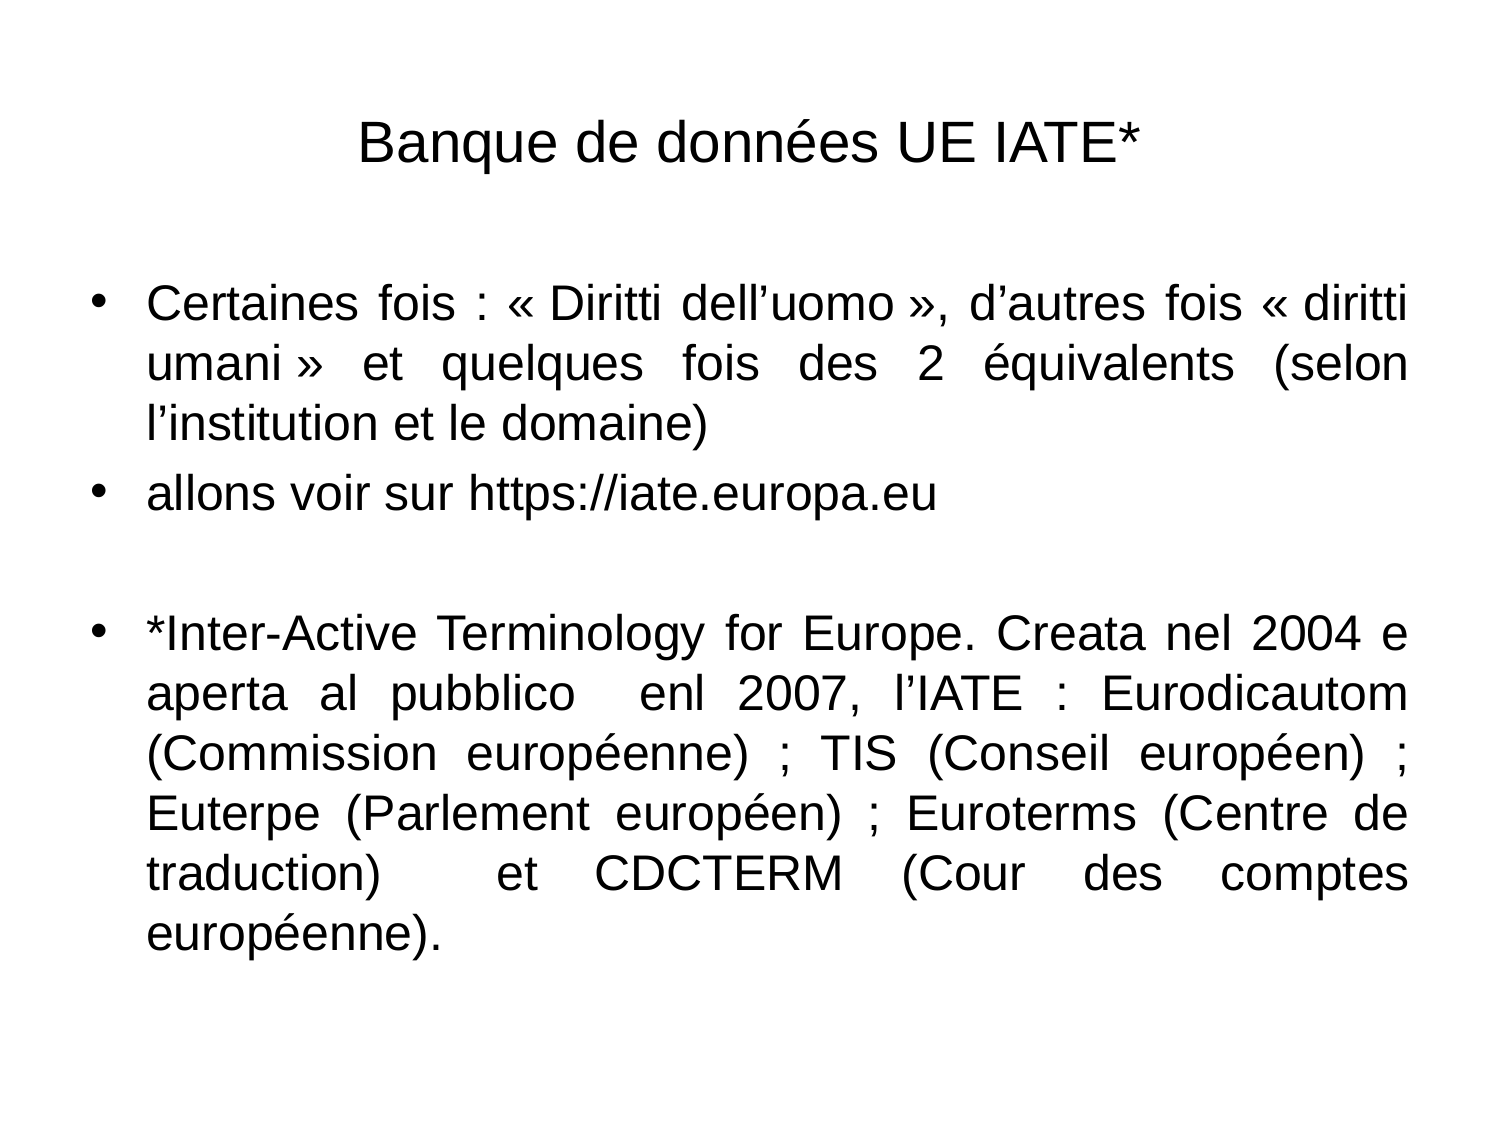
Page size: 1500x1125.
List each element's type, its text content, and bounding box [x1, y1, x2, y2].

title Banque de données UE IATE* [75, 45, 1425, 233]
list Certaines fois : « Diritti dell’uomo », d’autres fois « diritti umani » et quelques fois des 2 équivalents (selon l’institution et le domaine) allons voir sur https://iate.europa.eu *Inter-Active Terminology for Europe. Creata nel 2004 e aperta al pubblico enl 2007, l’IATE : Eurodicautom (Commission européenne) ; TIS (Conseil européen) ; Euterpe (Parlement européen) ; Euroterms (Centre de traduction) et CDCTERM (Cour des comptes européenne). [75, 262, 1425, 1005]
